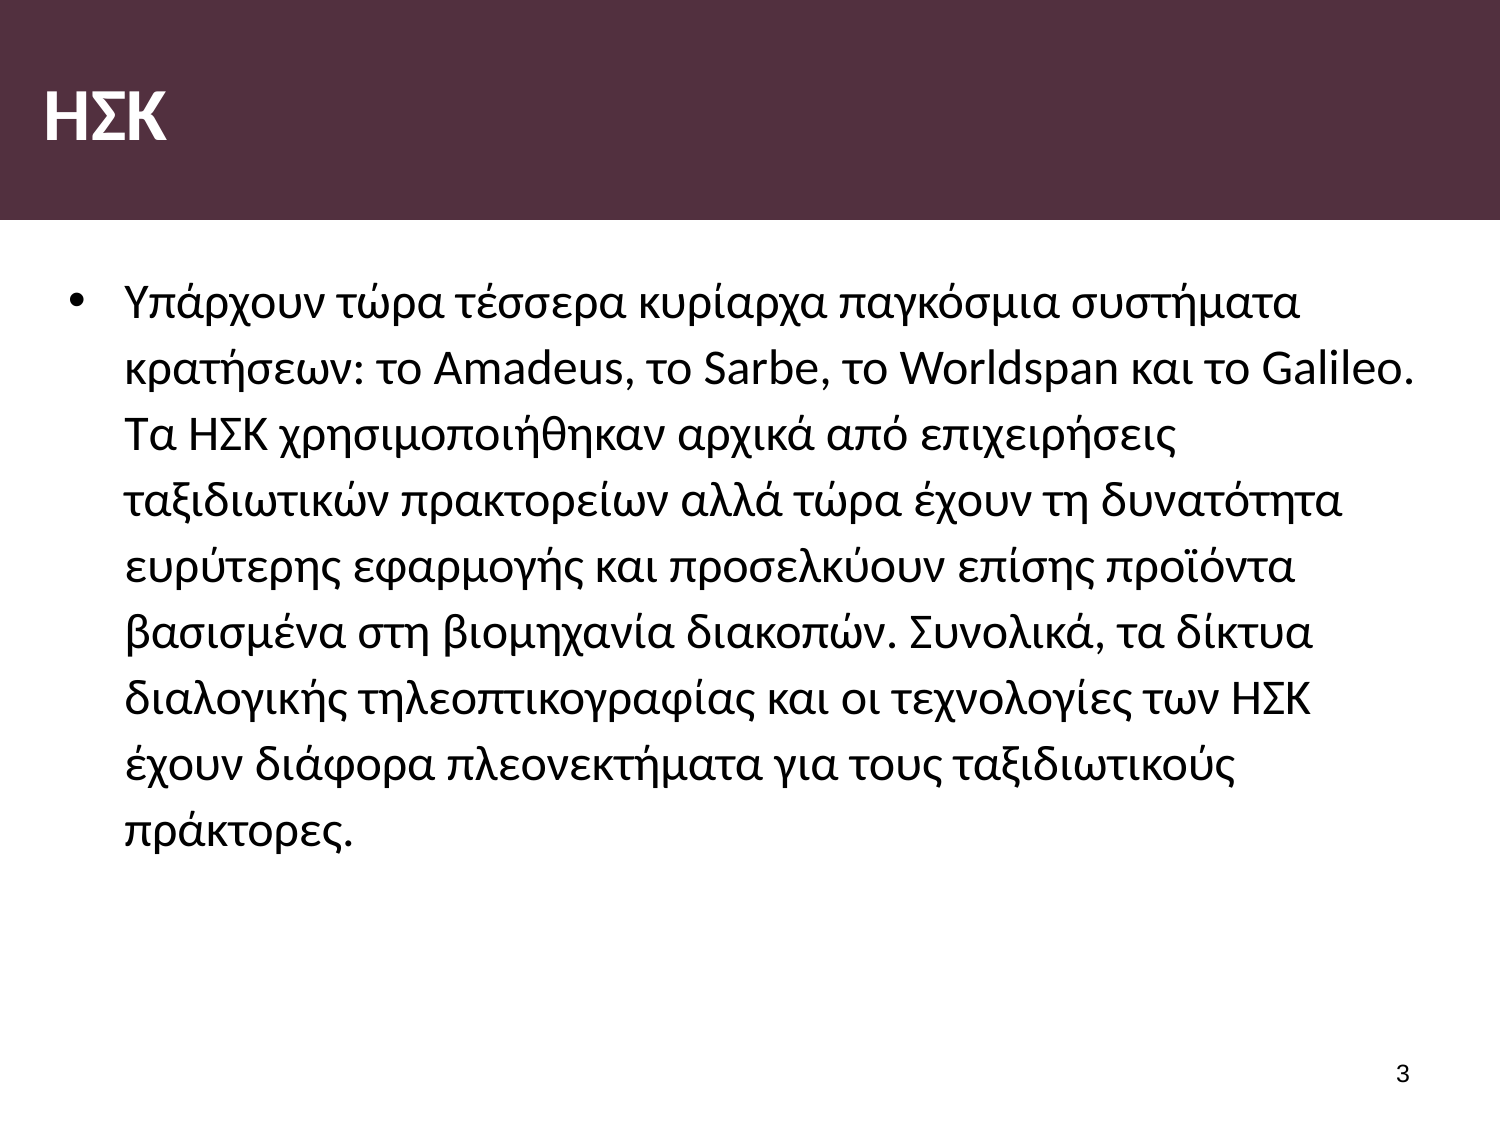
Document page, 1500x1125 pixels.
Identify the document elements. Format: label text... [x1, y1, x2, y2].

slide_number 2 [1074, 1042, 1425, 1103]
title ΗΣΚ [0, 0, 1500, 220]
list Υπάρχουν τώρα τέσσερα κυρίαρχα παγκόσμια συστήματα κρατήσεων: το Amadeus, το Sarbe, το Worldspan και το Galileo. Τα ΗΣΚ χρησιμοποιήθηκαν αρχικά από επιχειρήσεις ταξιδιωτικών πρακτορείων αλλά τώρα έχουν τη δυνατότητα ευρύτερης εφαρμογής και προσελκύουν επίσης προϊόντα βασισμένα στη βιομηχανία διακοπών. Συνολικά, τα δίκτυα διαλογικής τηλεοπτικογραφίας και οι τεχνολογίες των ΗΣΚ έχουν διάφορα πλεονεκτήματα για τους ταξιδιωτικούς πράκτορες. [53, 255, 1447, 1071]
